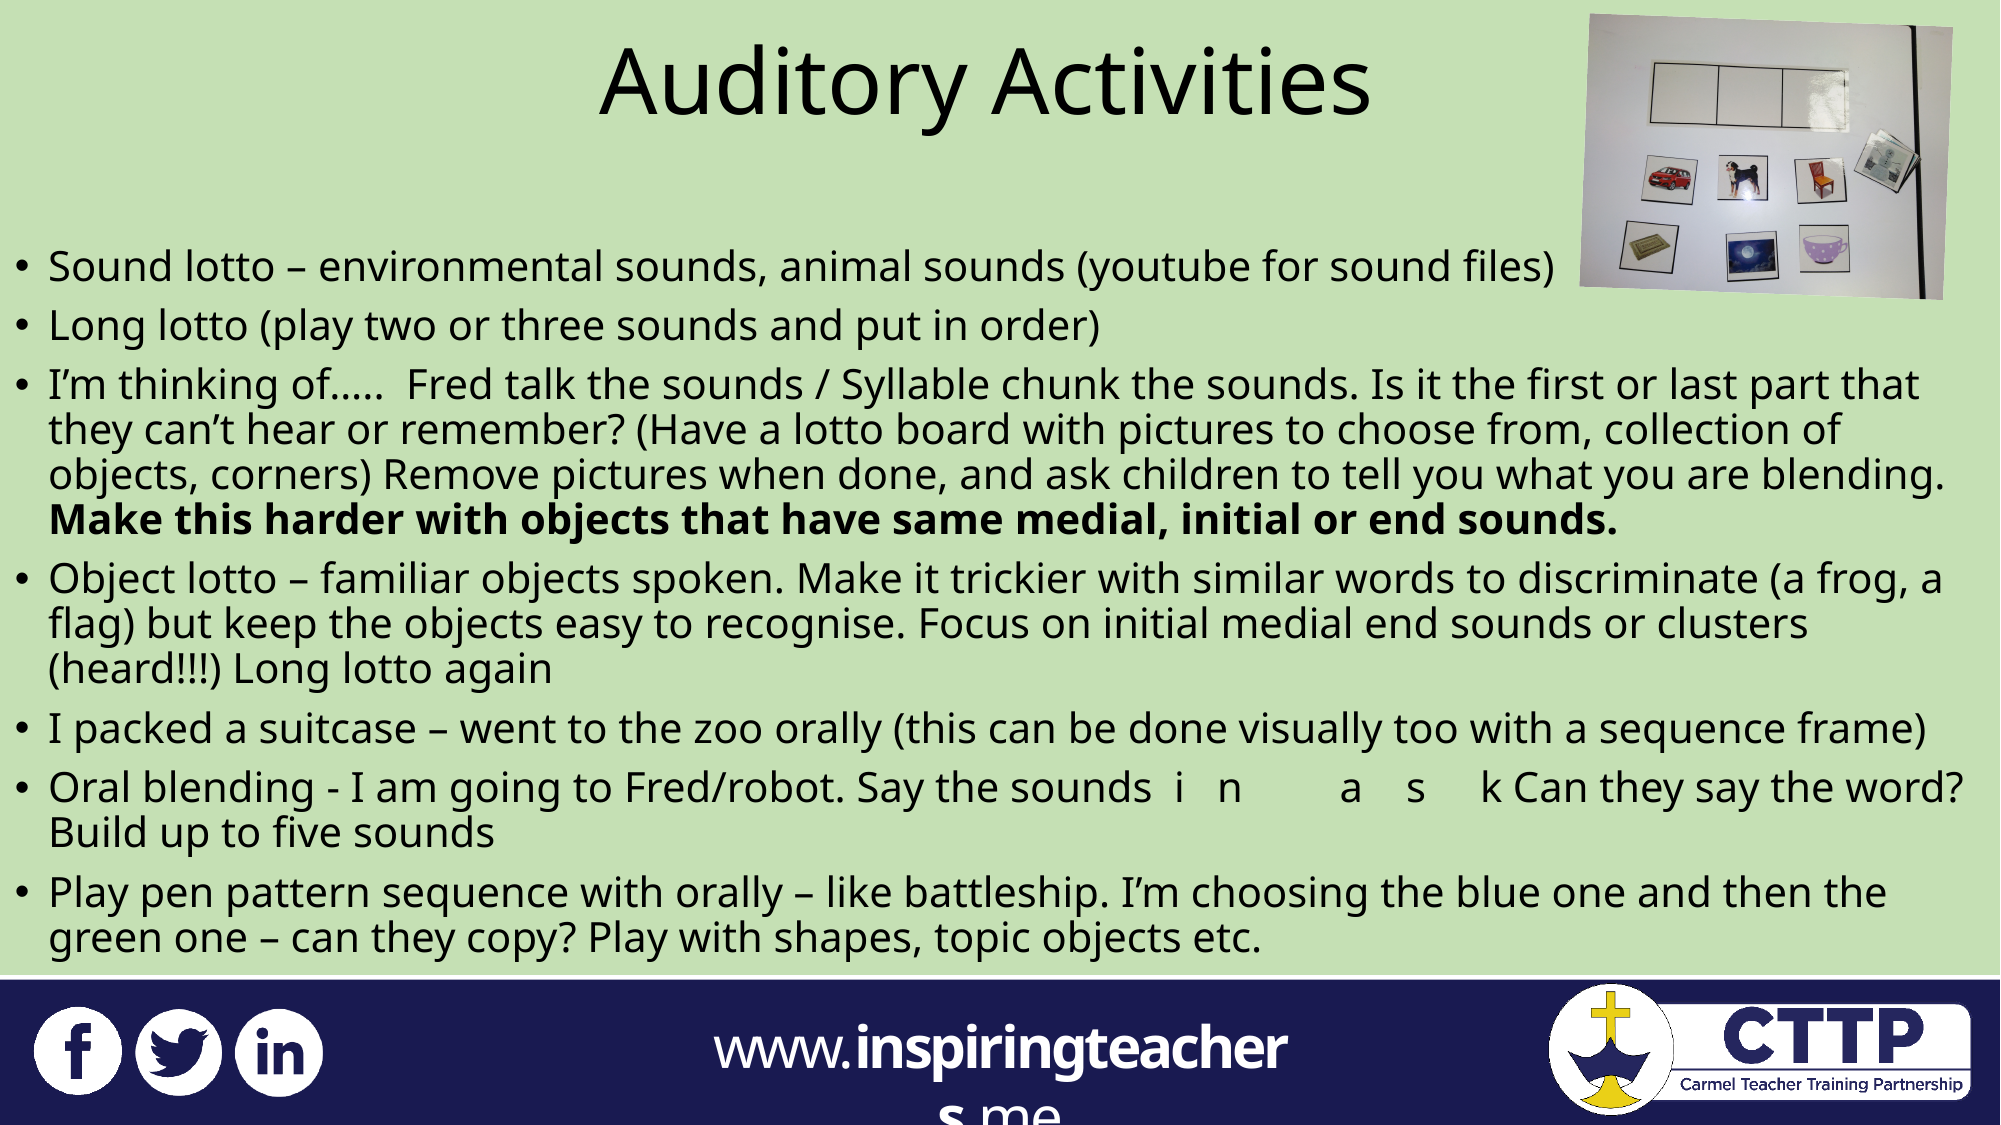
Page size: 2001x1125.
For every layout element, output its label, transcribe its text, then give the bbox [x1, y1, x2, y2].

picture [224, 998, 333, 1107]
picture [1580, 14, 1952, 300]
title Auditory Activities [124, 27, 1584, 246]
picture [135, 1009, 222, 1096]
picture [1544, 982, 1975, 1119]
list Sound lotto – environmental sounds, animal sounds (youtube for sound files) Long lotto (play two or three sounds and put in order) I’m thinking of….. Fred talk the sounds / Syllable chunk the sounds. Is it the first or last part that they can’t hear or remember? (Have a lotto board with pictures to choose from, collection of objects, corners) Remove pictures when done, and ask children to tell you what you are blending. Make this harder with objects that have same medial, initial or end sounds. Object lotto – familiar objects spoken. Make it trickier with similar words to discriminate (a frog, a flag) but keep the objects easy to recognise. Focus on initial medial end sounds or clusters (heard!!!) Long lotto again I packed a suitcase – went to the zoo orally (this can be done visually too with a sequence frame) Oral blending - I am going to Fred/robot. Say the sounds i n a s k Can they say the word? Build up to five sounds Play pen pattern sequence with orally – like battleship. I’m choosing the blue one and then the green one – can they copy? Play with shapes, topic objects etc. [0, 0, 2000, 975]
picture [23, 996, 132, 1105]
